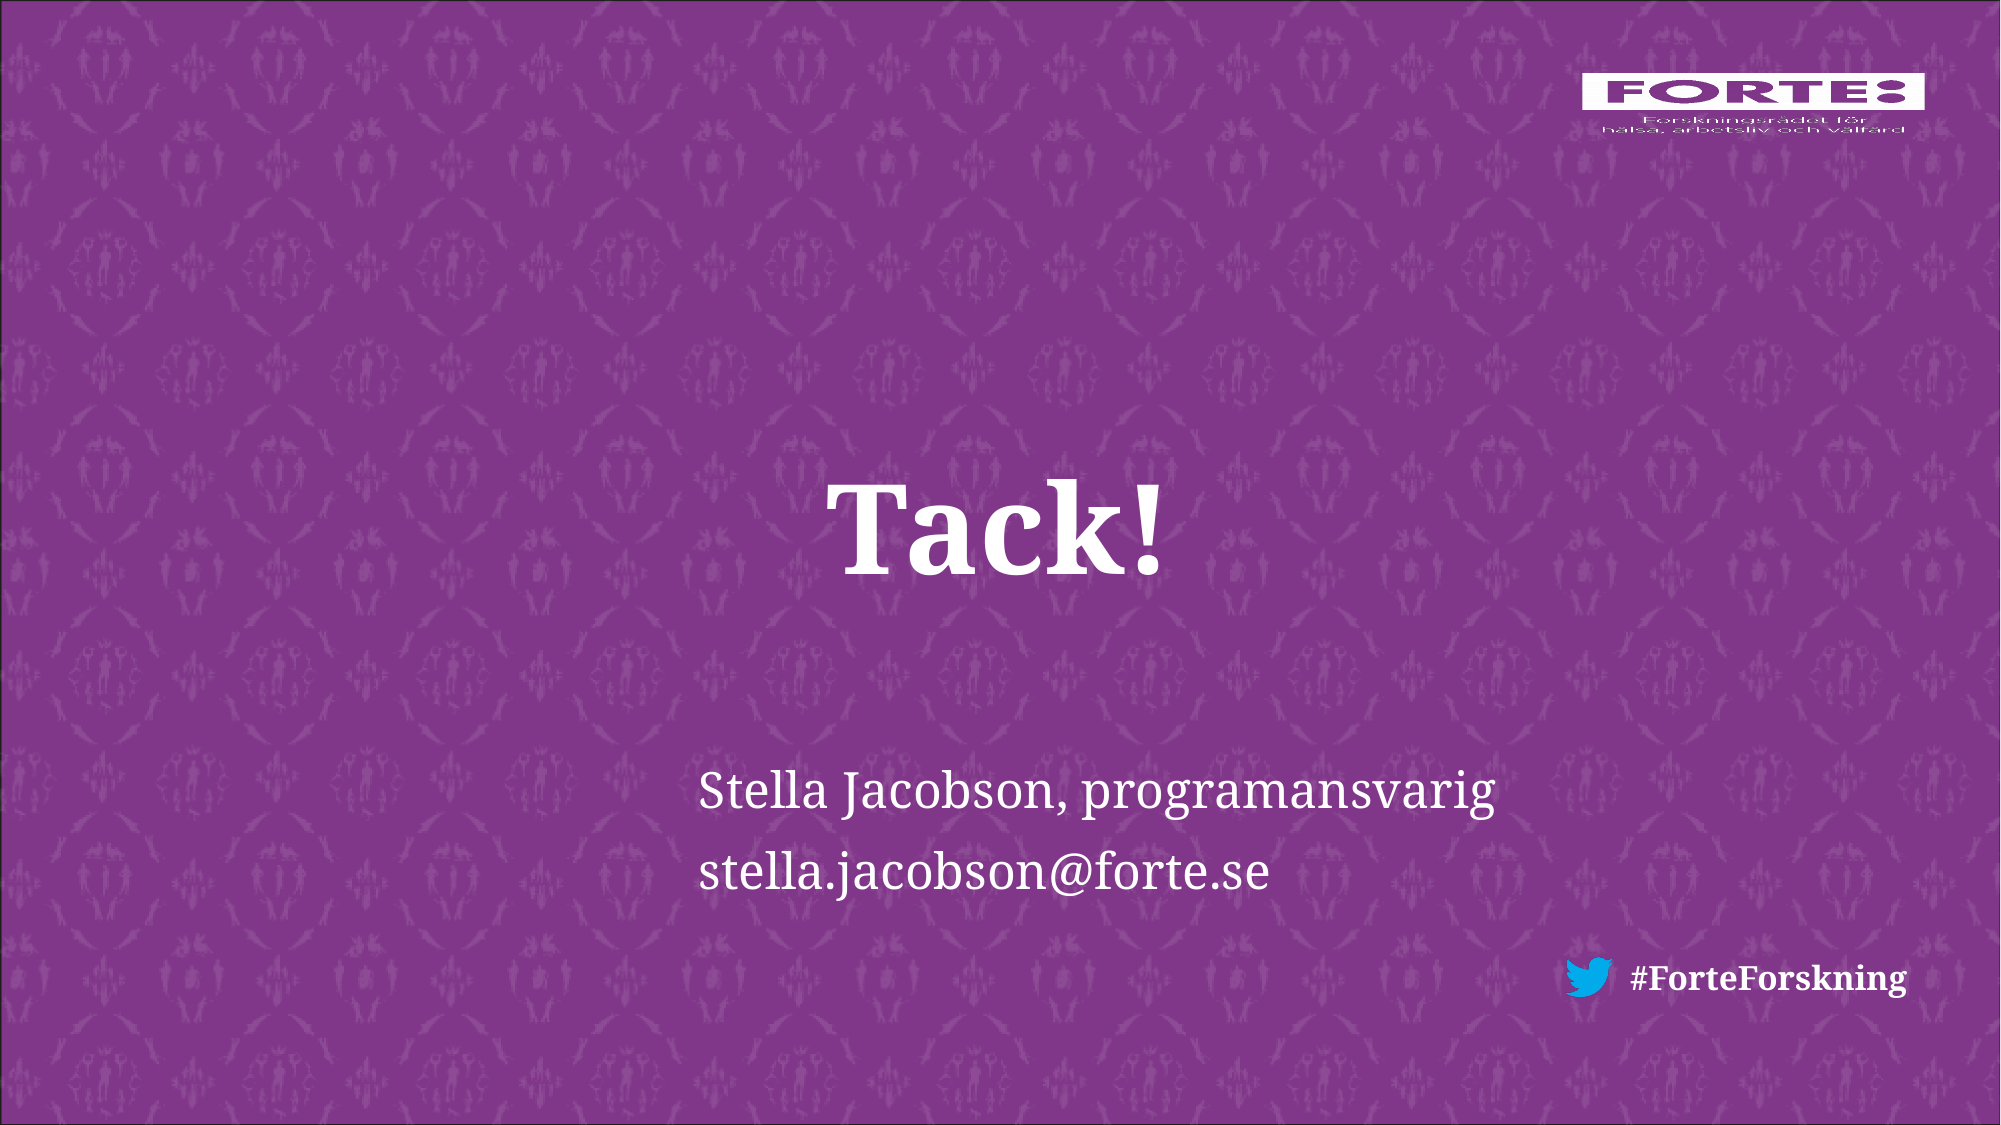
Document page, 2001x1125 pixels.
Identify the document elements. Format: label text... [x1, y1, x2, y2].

subtitle Stella Jacobson, programansvarig stella.jacobson@forte.se [698, 758, 1515, 937]
picture [0, 0, 2001, 1125]
text_box #ForteForskning [1615, 949, 1958, 1005]
title Tack! [249, 377, 1750, 690]
